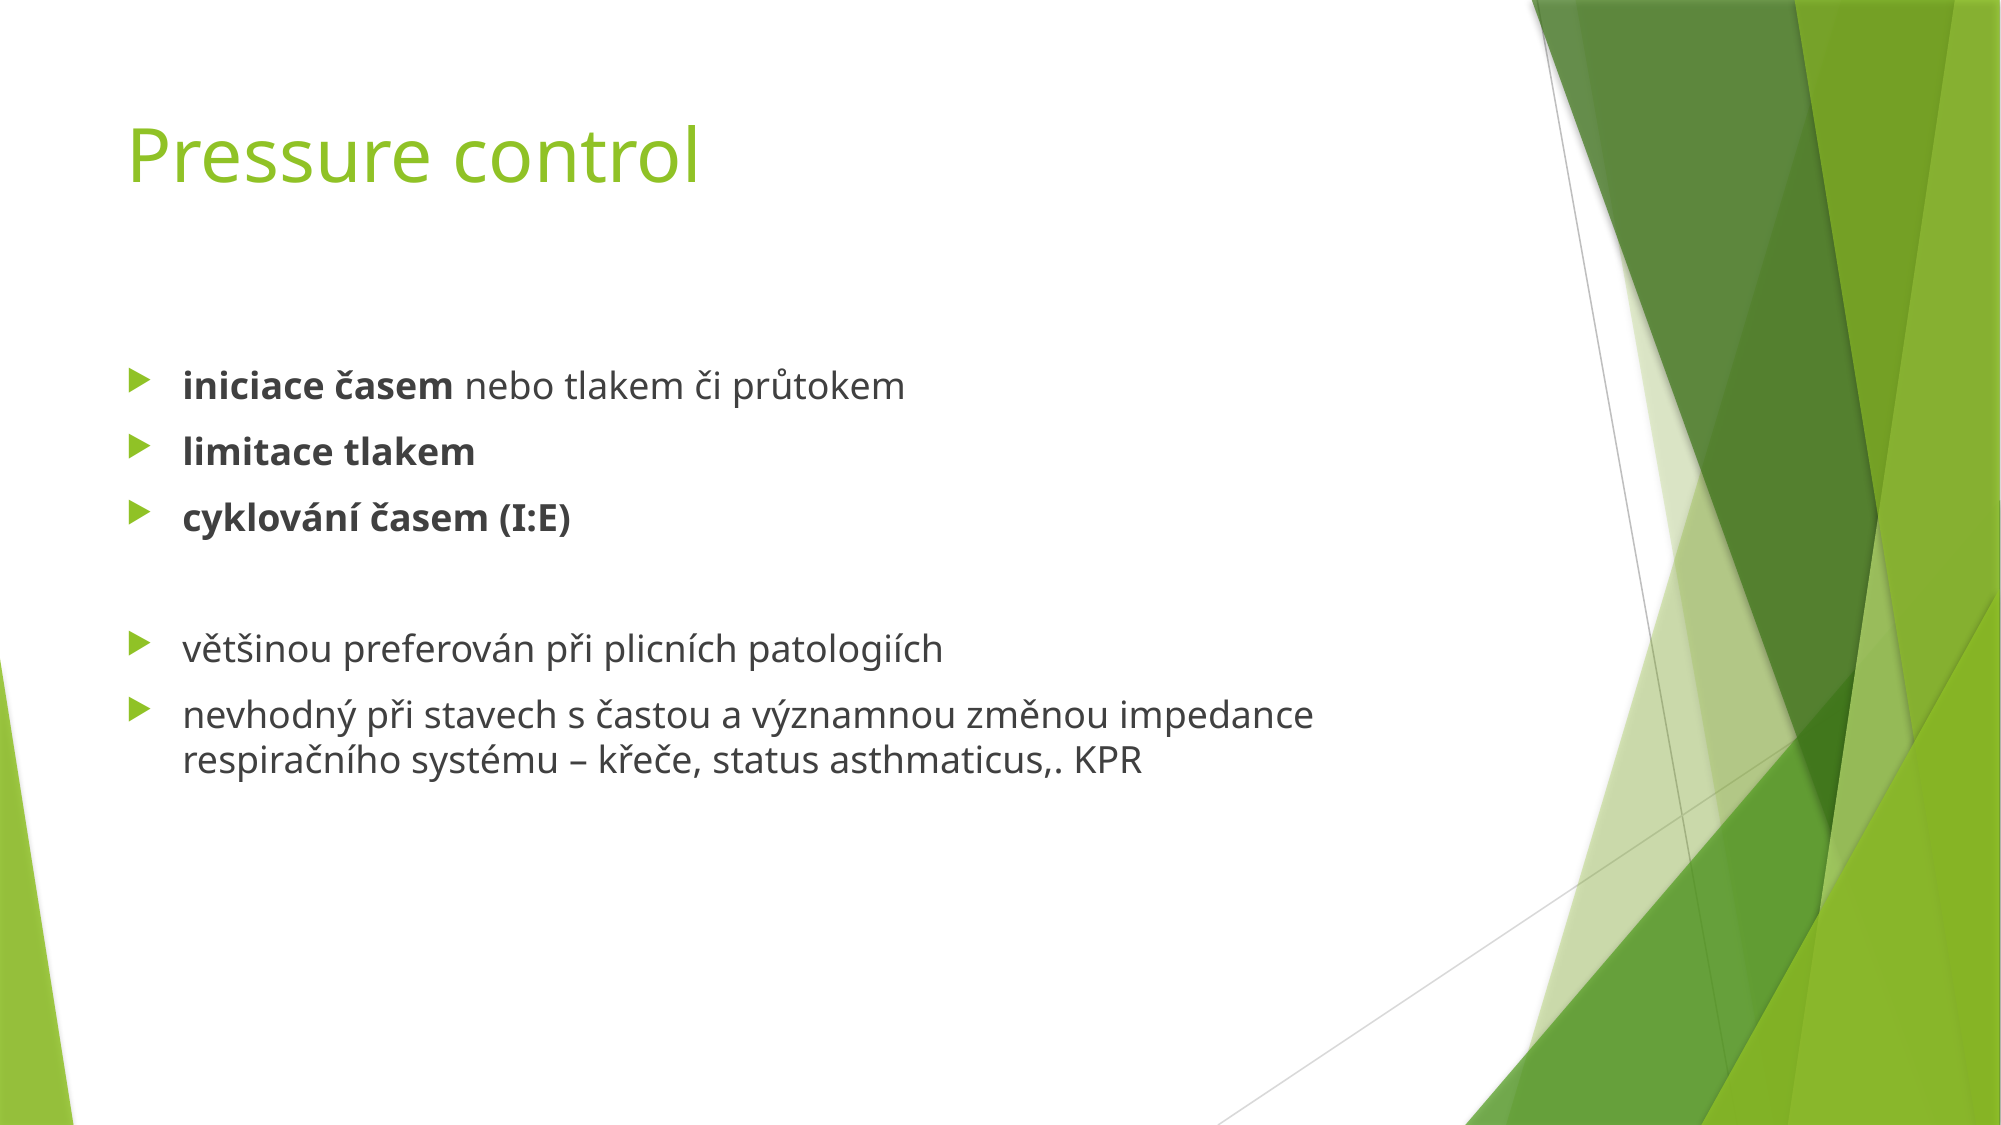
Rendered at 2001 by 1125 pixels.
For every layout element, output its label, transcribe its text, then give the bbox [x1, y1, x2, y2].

list iniciace časem nebo tlakem či průtokem limitace tlakem cyklování časem (I:E) většinou preferován při plicních patologiích nevhodný při stavech s častou a významnou změnou impedance respiračního systému – křeče, status asthmaticus,. KPR [111, 354, 1522, 992]
title Pressure control [111, 99, 1522, 317]
